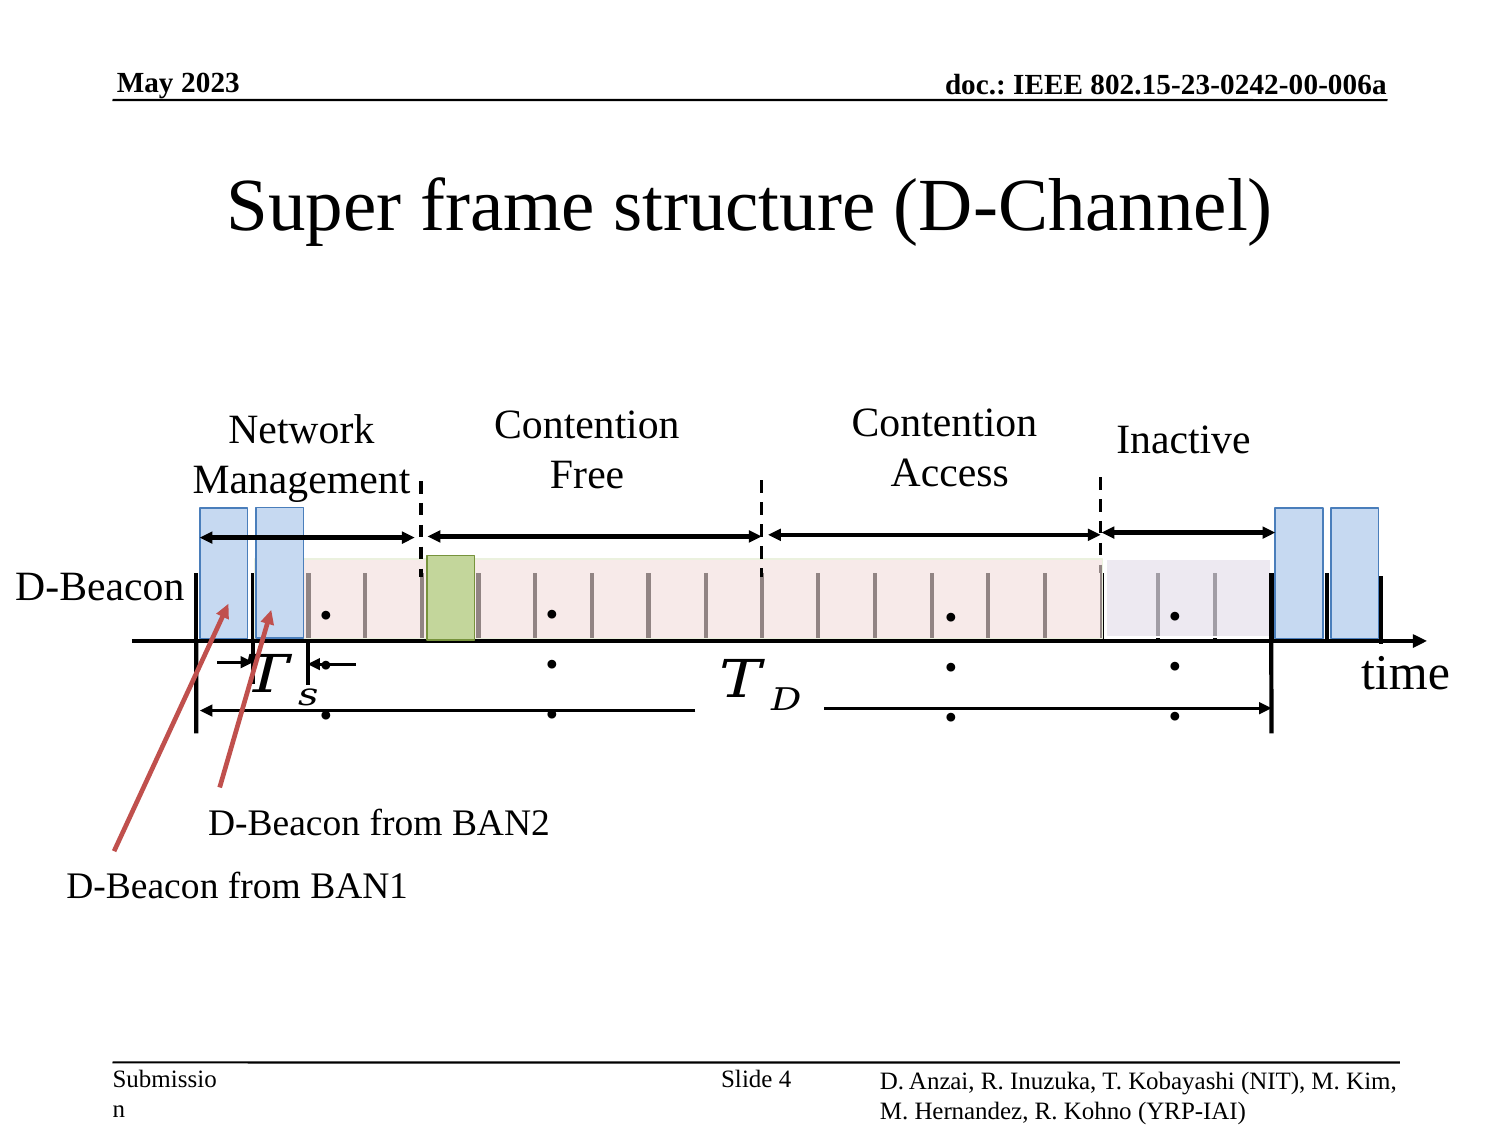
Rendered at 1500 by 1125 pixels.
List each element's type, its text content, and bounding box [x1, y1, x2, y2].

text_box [114, 603, 229, 852]
text_box D-Beacon from BAN1 [51, 853, 479, 914]
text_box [0, 386, 1500, 734]
slide_number Slide 4 [712, 1062, 800, 1093]
text_box D-Beacon from BAN2 [229, 790, 621, 851]
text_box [219, 610, 272, 788]
title Super frame structure (D-Channel) [112, 112, 1388, 288]
